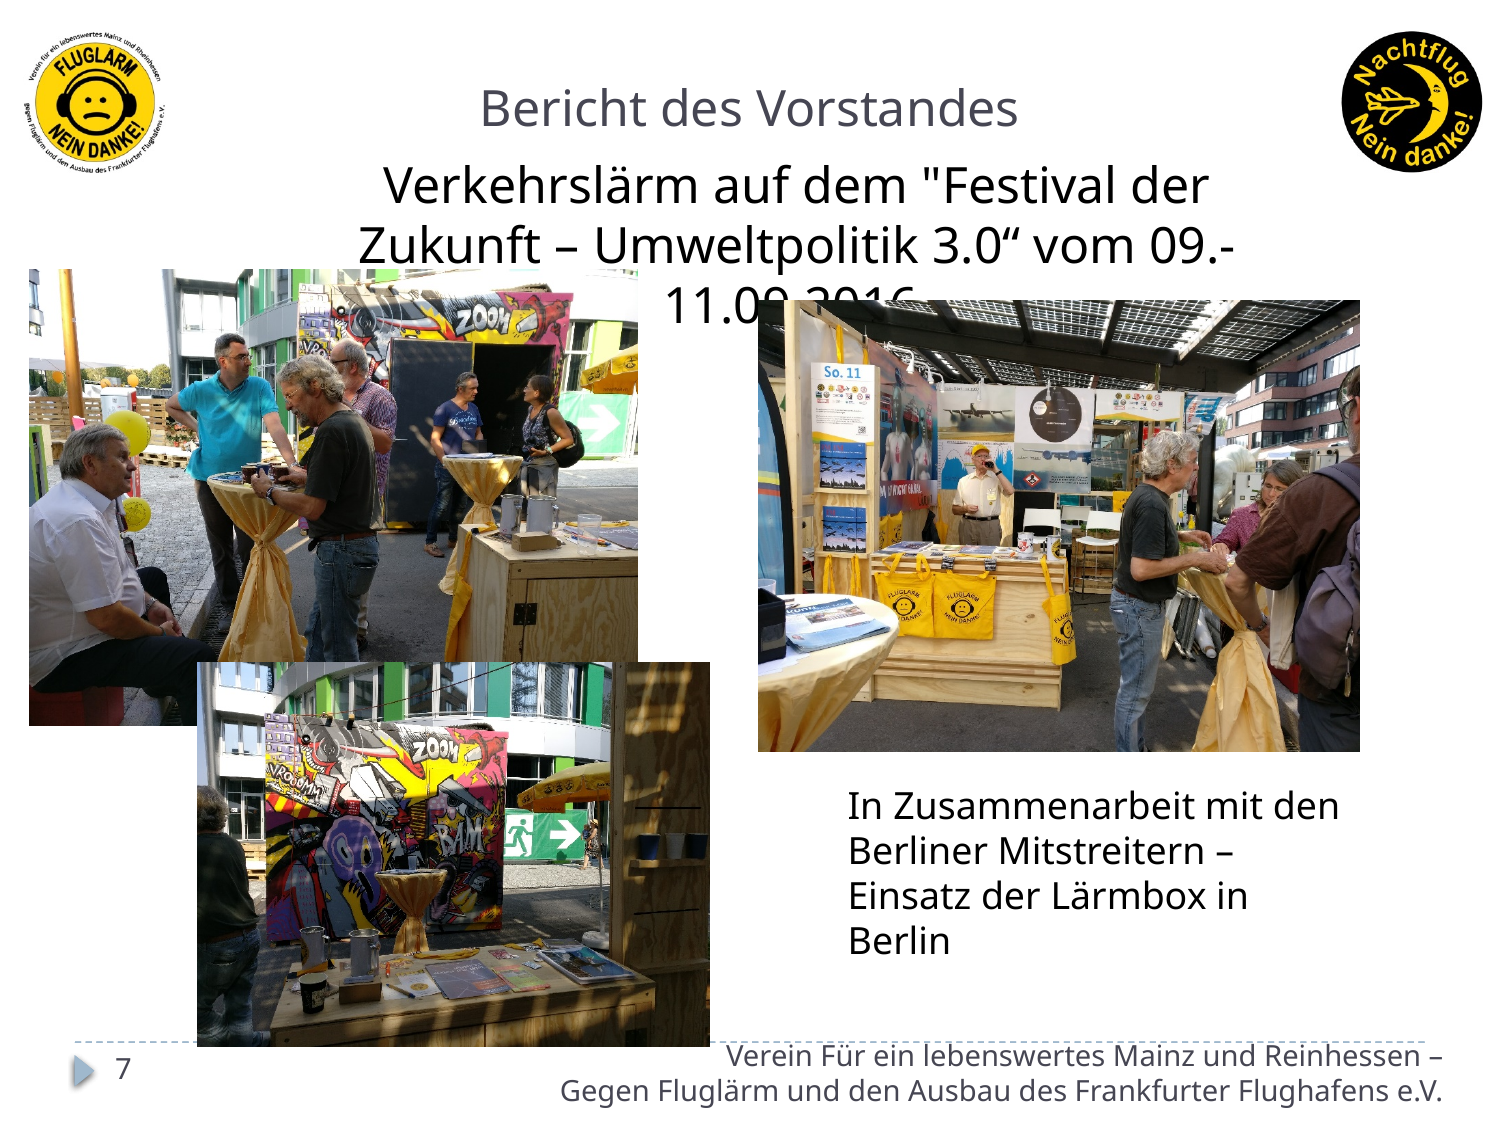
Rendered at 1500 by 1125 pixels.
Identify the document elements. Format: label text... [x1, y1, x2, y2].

picture [23, 30, 166, 173]
title Bericht des Vorstandes [183, 24, 1317, 188]
picture [757, 299, 1361, 752]
text_box [72, 1053, 97, 1089]
text_box Verkehrslärm auf dem "Festival der Zukunft – Umweltpolitik 3.0“ vom 09.-11.09.2016 [301, 146, 1294, 402]
picture [29, 269, 710, 1048]
picture [1340, 30, 1483, 173]
text_box In Zusammenarbeit mit den Berliner Mitstreitern – Einsatz der Lärmbox in Berlin [832, 775, 1376, 970]
slide_number 7 [100, 1042, 231, 1103]
footer Verein Für ein lebenswertes Mainz und Reinhessen – Gegen Fluglärm und den Ausbau des Frankfurter Flughafens e.V. [513, 1042, 1459, 1103]
